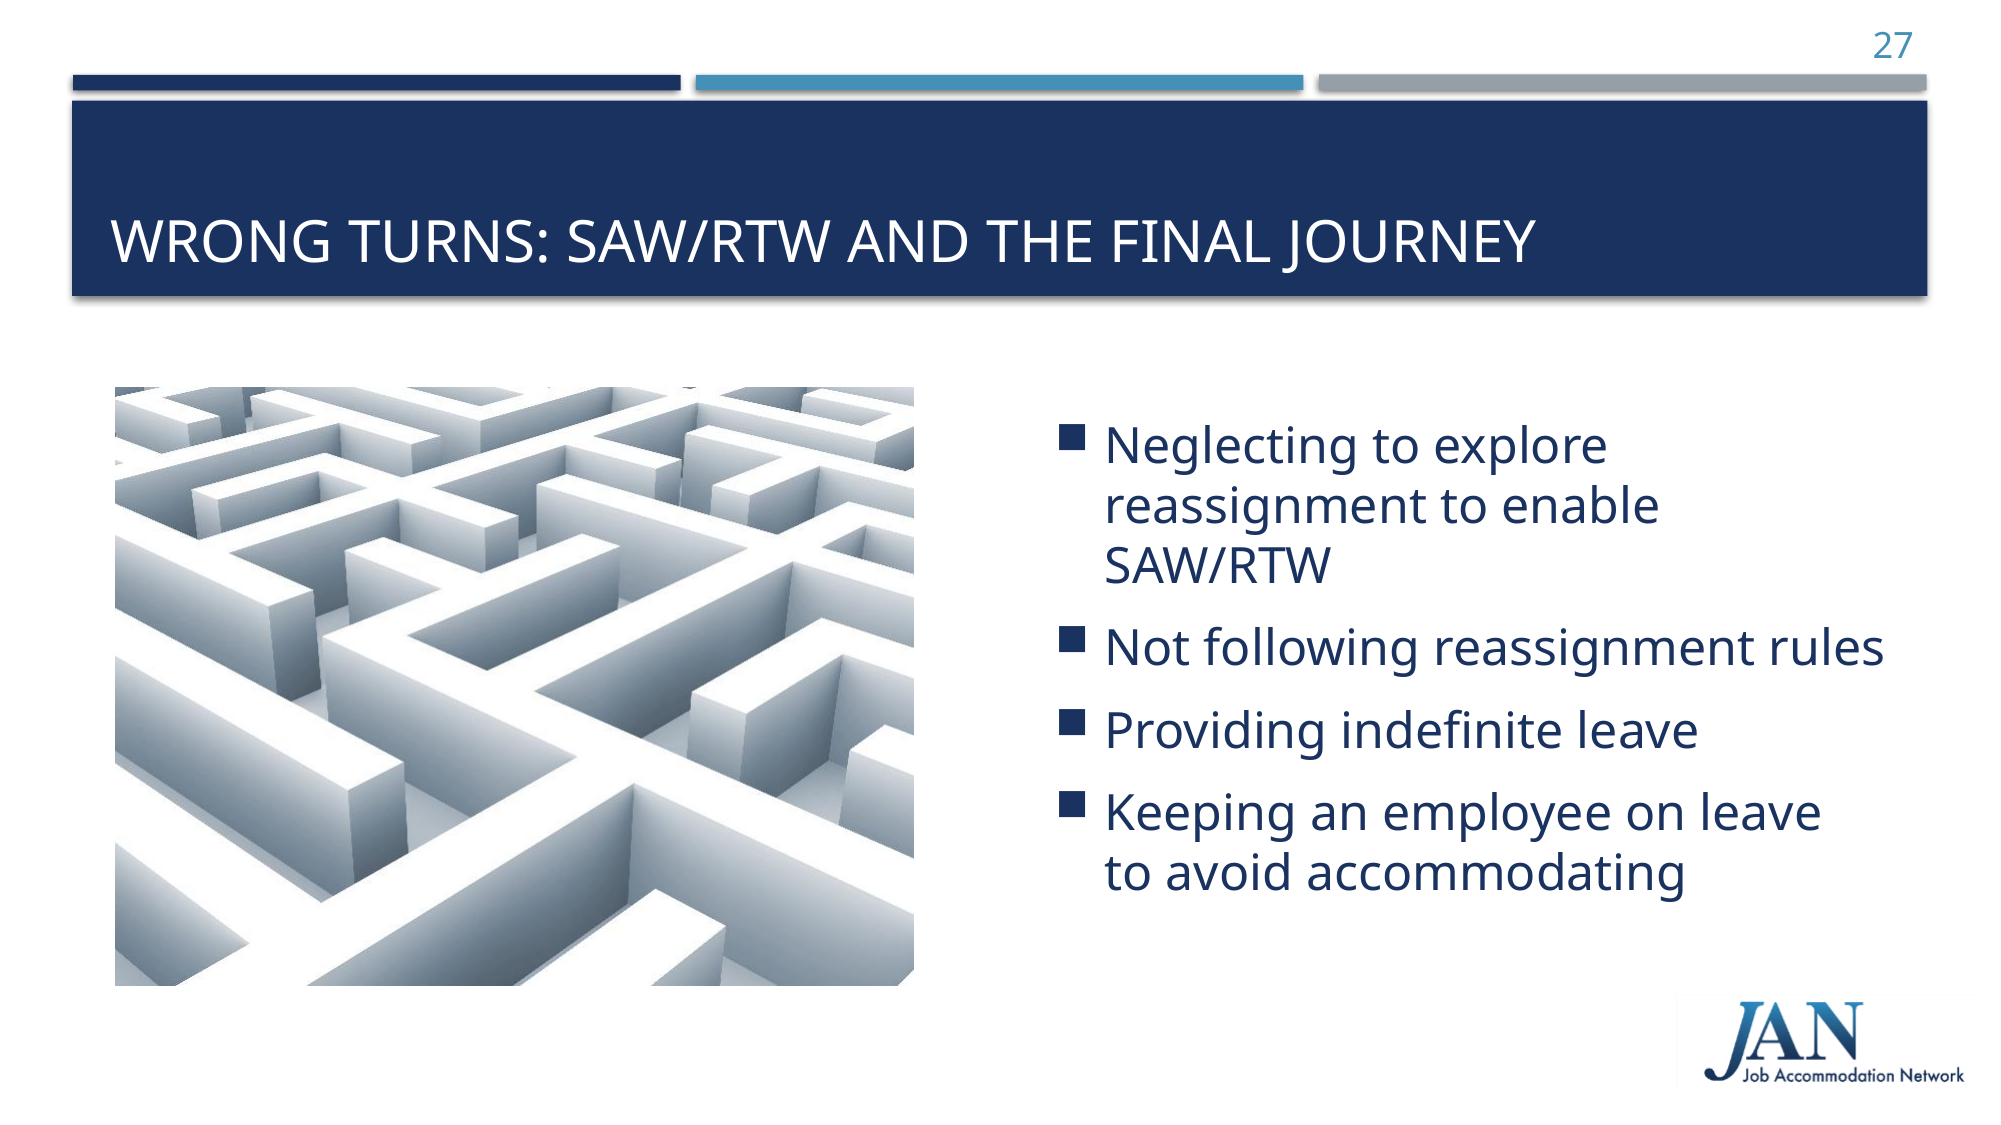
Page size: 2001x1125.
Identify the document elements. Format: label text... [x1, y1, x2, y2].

list Neglecting to explore reassignment to enable SAW/RTW Not following reassignment rules Providing indefinite leave Keeping an employee on leave to avoid accommodating [1039, 357, 1905, 1022]
picture [1676, 994, 1977, 1090]
title Wrong Turns: SAW/RTW and The Final Journey [95, 115, 1905, 282]
slide_number 27 [1756, 15, 1929, 75]
picture [115, 386, 915, 987]
